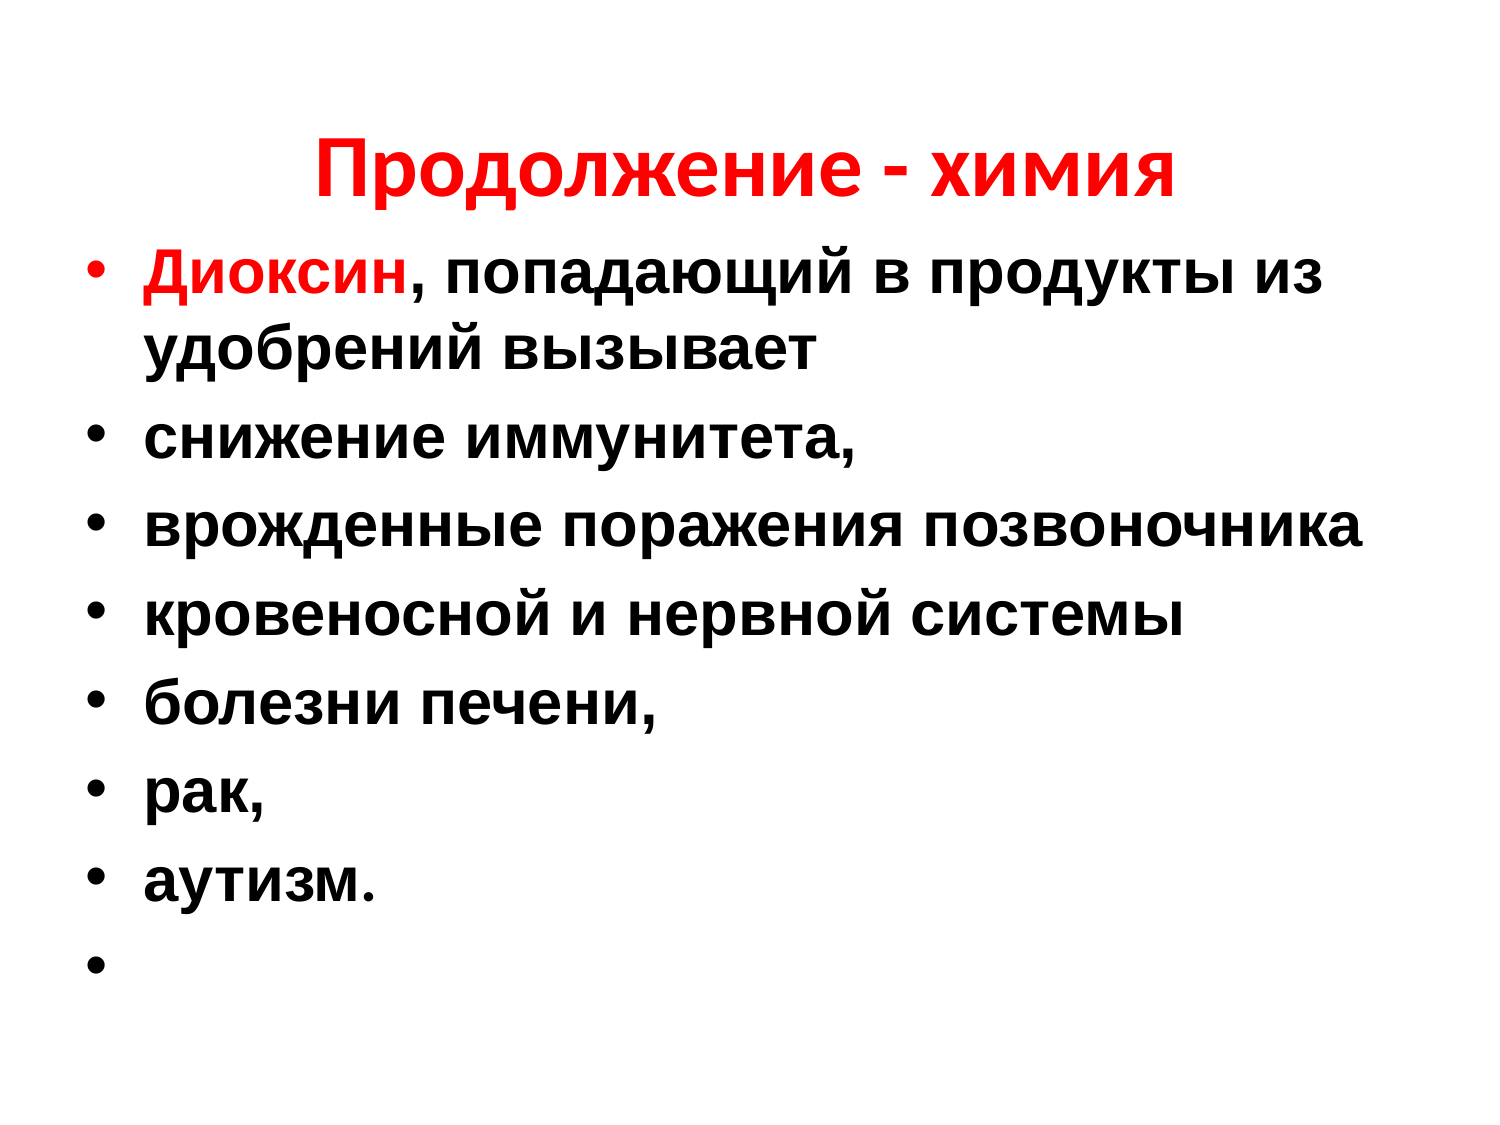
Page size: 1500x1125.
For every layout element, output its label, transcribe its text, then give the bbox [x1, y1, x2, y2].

list Диоксин, попадающий в продукты из удобрений вызывает снижение иммунитета, врожденные поражения позвоночника кровеносной и нервной системы болезни печени, рак, аутизм. [70, 222, 1407, 1059]
title Продолжение - химия [105, 99, 1388, 222]
